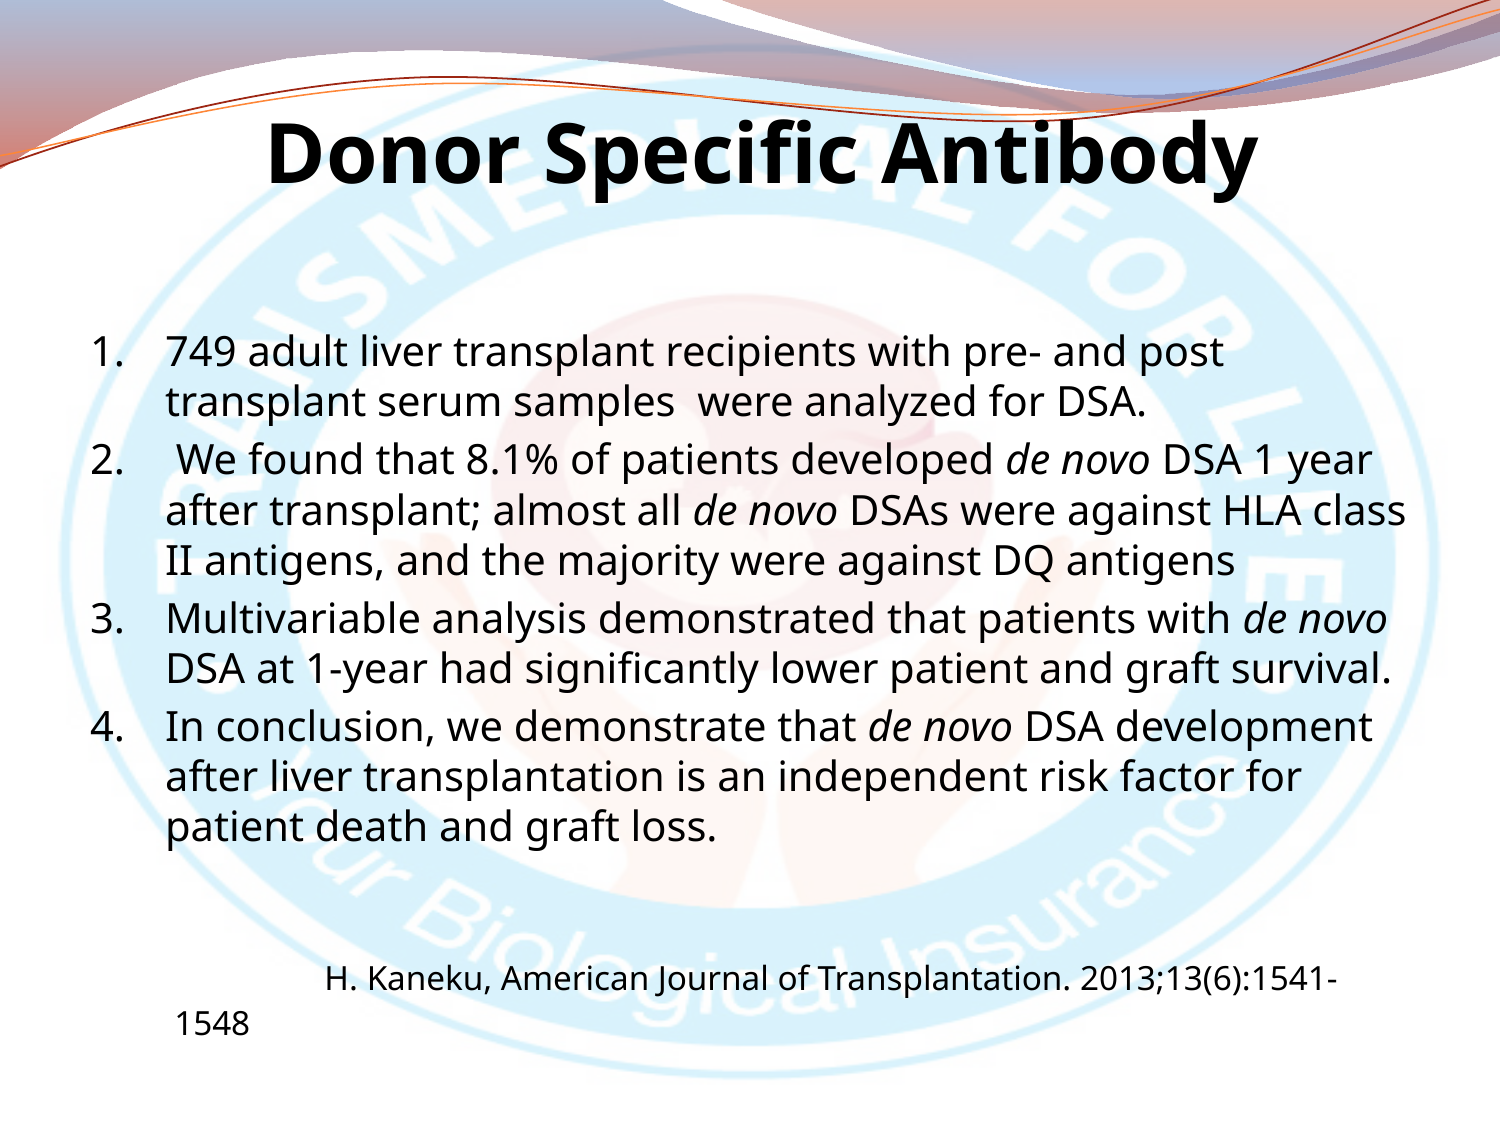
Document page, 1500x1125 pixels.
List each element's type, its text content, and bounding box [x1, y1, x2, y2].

list 749 adult liver transplant recipients with pre- and post transplant serum samples were analyzed for DSA. We found that 8.1% of patients developed de novo DSA 1 year after transplant; almost all de novo DSAs were against HLA class II antigens, and the majority were against DQ antigens Multivariable analysis demonstrated that patients with de novo DSA at 1-year had significantly lower patient and graft survival. In conclusion, we demonstrate that de novo DSA development after liver transplantation is an independent risk factor for patient death and graft loss. H. Kaneku, American Journal of Transplantation. 2013;13(6):1541-1548 [74, 317, 1426, 1038]
title Donor Specific Antibody [87, 87, 1438, 201]
